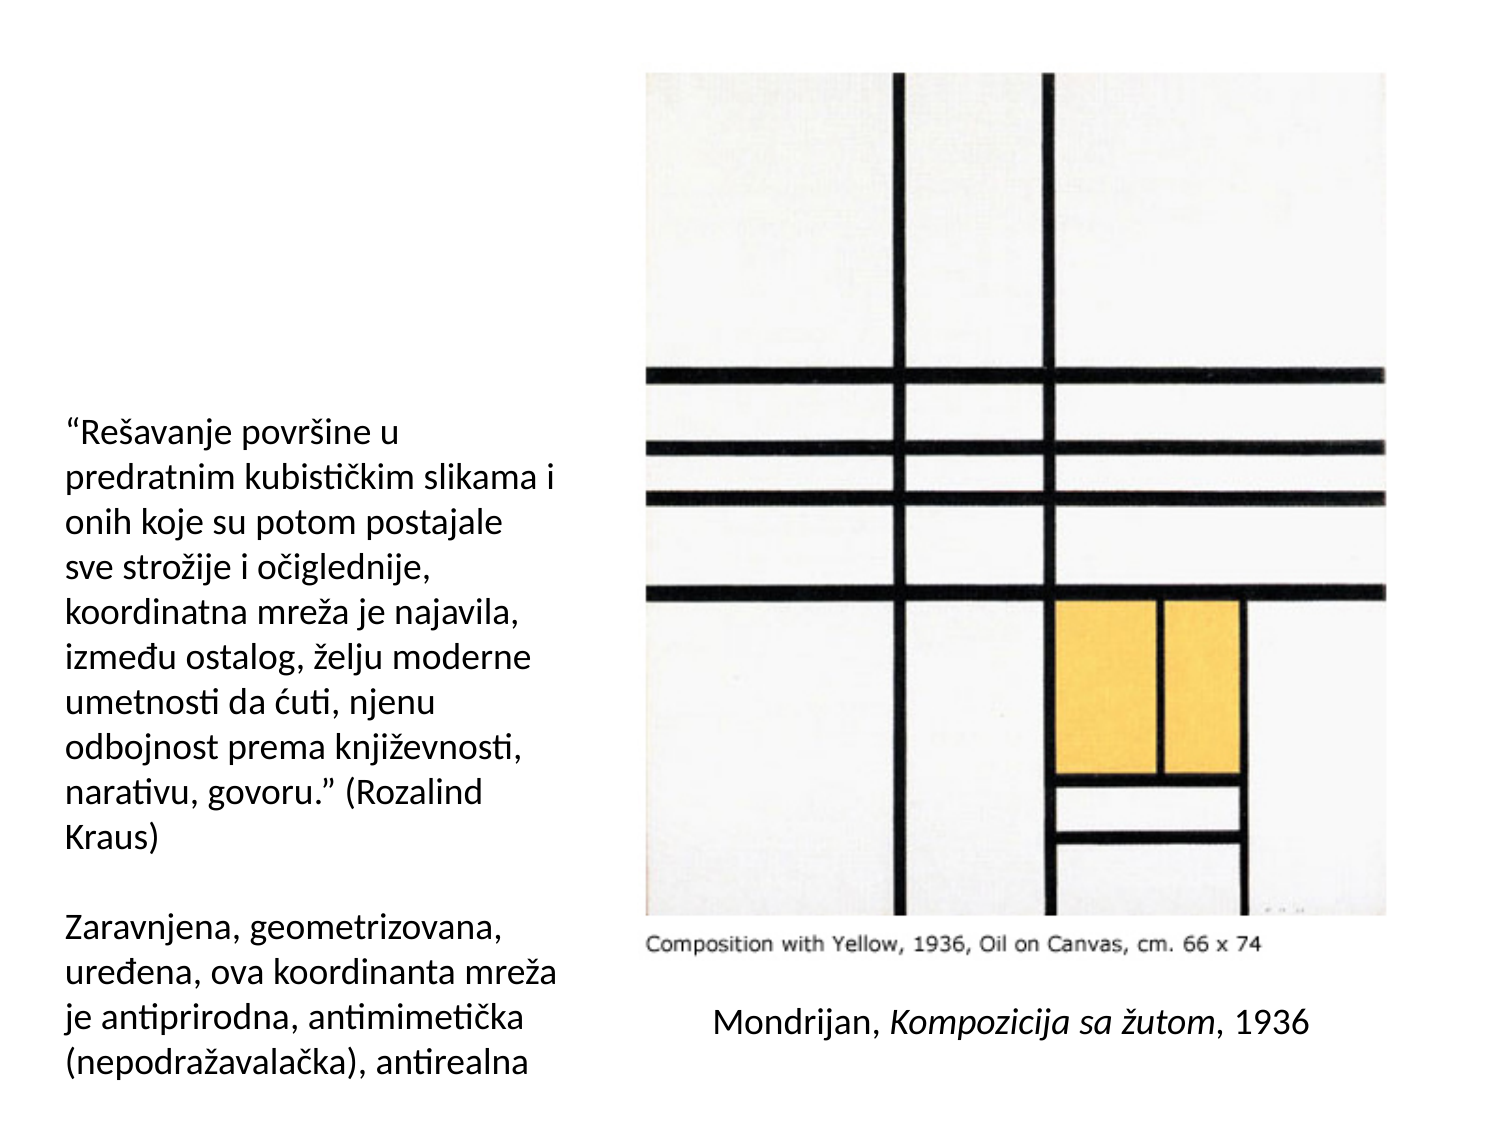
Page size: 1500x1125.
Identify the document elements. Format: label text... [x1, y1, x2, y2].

text_box “Rešavanje površine u predratnim kubističkim slikama i onih koje su potom postajale sve strožije i očiglednije, koordinatna mreža je najavila, između ostalog, želju moderne umetnosti da ćuti, njenu odbojnost prema književnosti, narativu, govoru.” (Rozalind Kraus) Zaravnjena, geometrizovana, uređena, ova koordinanta mreža je antiprirodna, antimimetička (nepodražavalačka), antirealna [49, 399, 575, 1090]
text_box Mondrijan, Kompozicija sa žutom, 1936 [697, 989, 1334, 1050]
picture [637, 62, 1396, 961]
